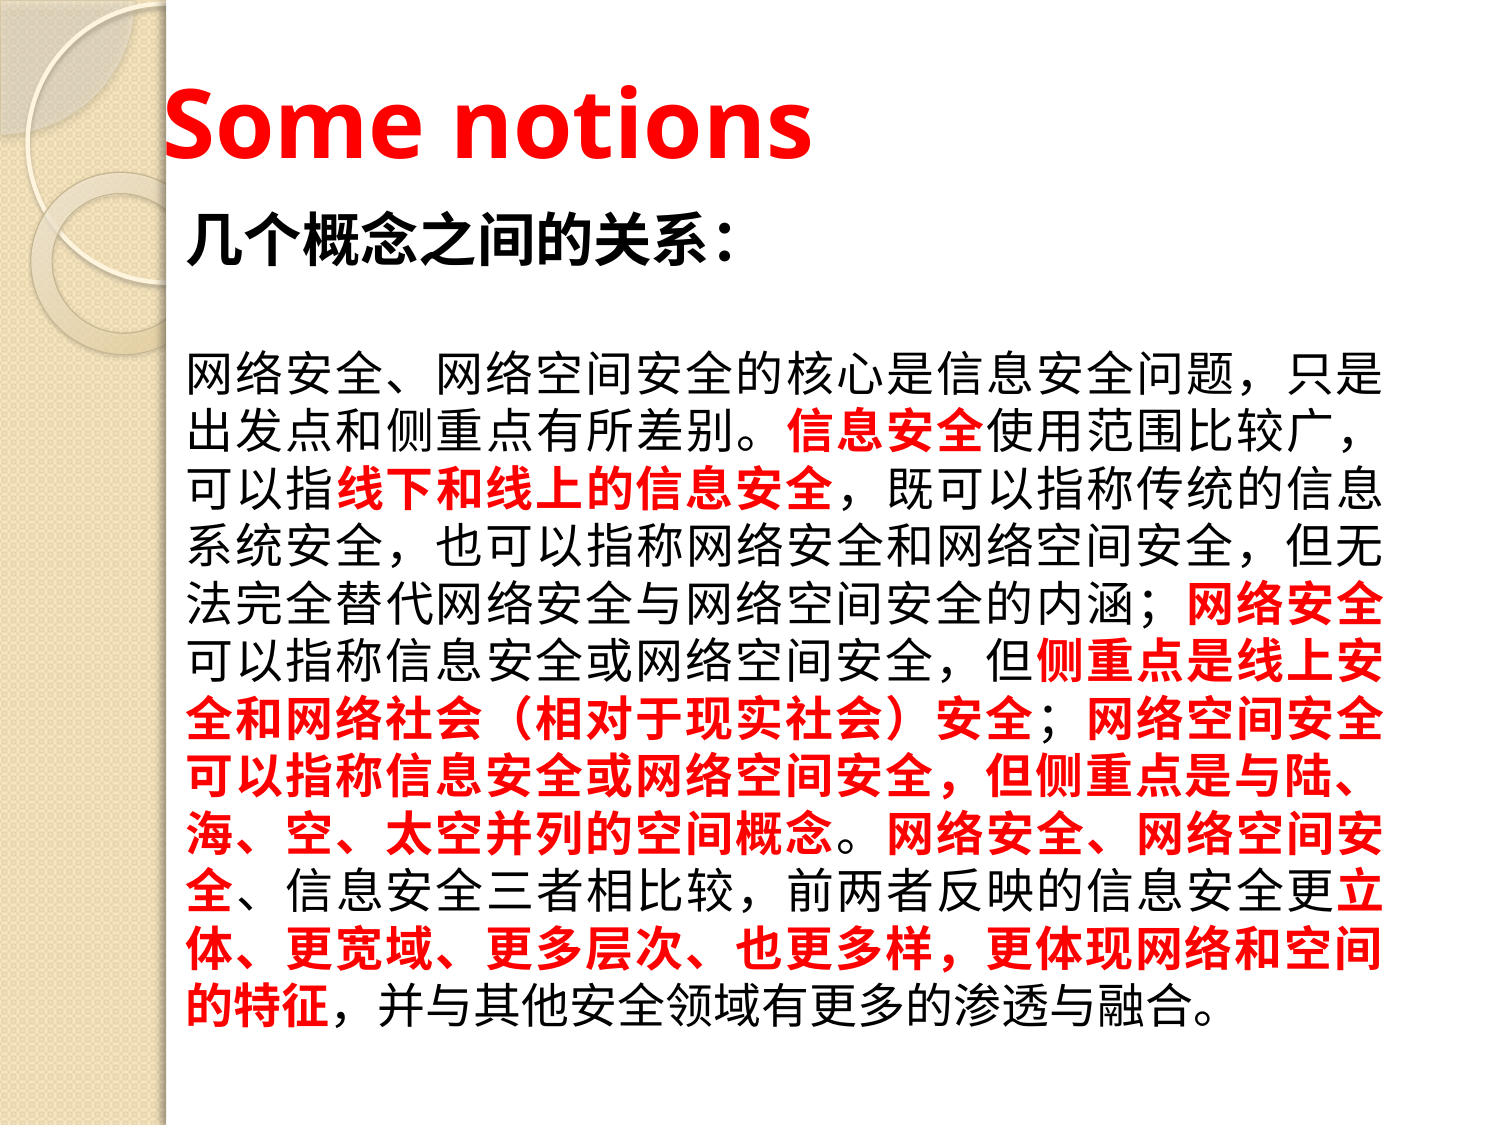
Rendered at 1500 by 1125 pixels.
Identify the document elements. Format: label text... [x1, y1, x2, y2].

text_box 几个概念之间的关系： 网络安全、网络空间安全的核心是信息安全问题，只是出发点和侧重点有所差别。信息安全使用范围比较广，可以指线下和线上的信息安全，既可以指称传统的信息系统安全，也可以指称网络安全和网络空间安全，但无法完全替代网络安全与网络空间安全的内涵；网络安全可以指称信息安全或网络空间安全，但侧重点是线上安全和网络社会（相对于现实社会）安全；网络空间安全可以指称信息安全或网络空间安全，但侧重点是与陆、海、空、太空并列的空间概念。网络安全、网络空间安全、信息安全三者相比较，前两者反映的信息安全更立体、更宽域、更多层次、也更多样，更体现网络和空间的特征，并与其他安全领域有更多的渗透与融合。 [171, 196, 1400, 1041]
title Some notions [147, 54, 1289, 186]
